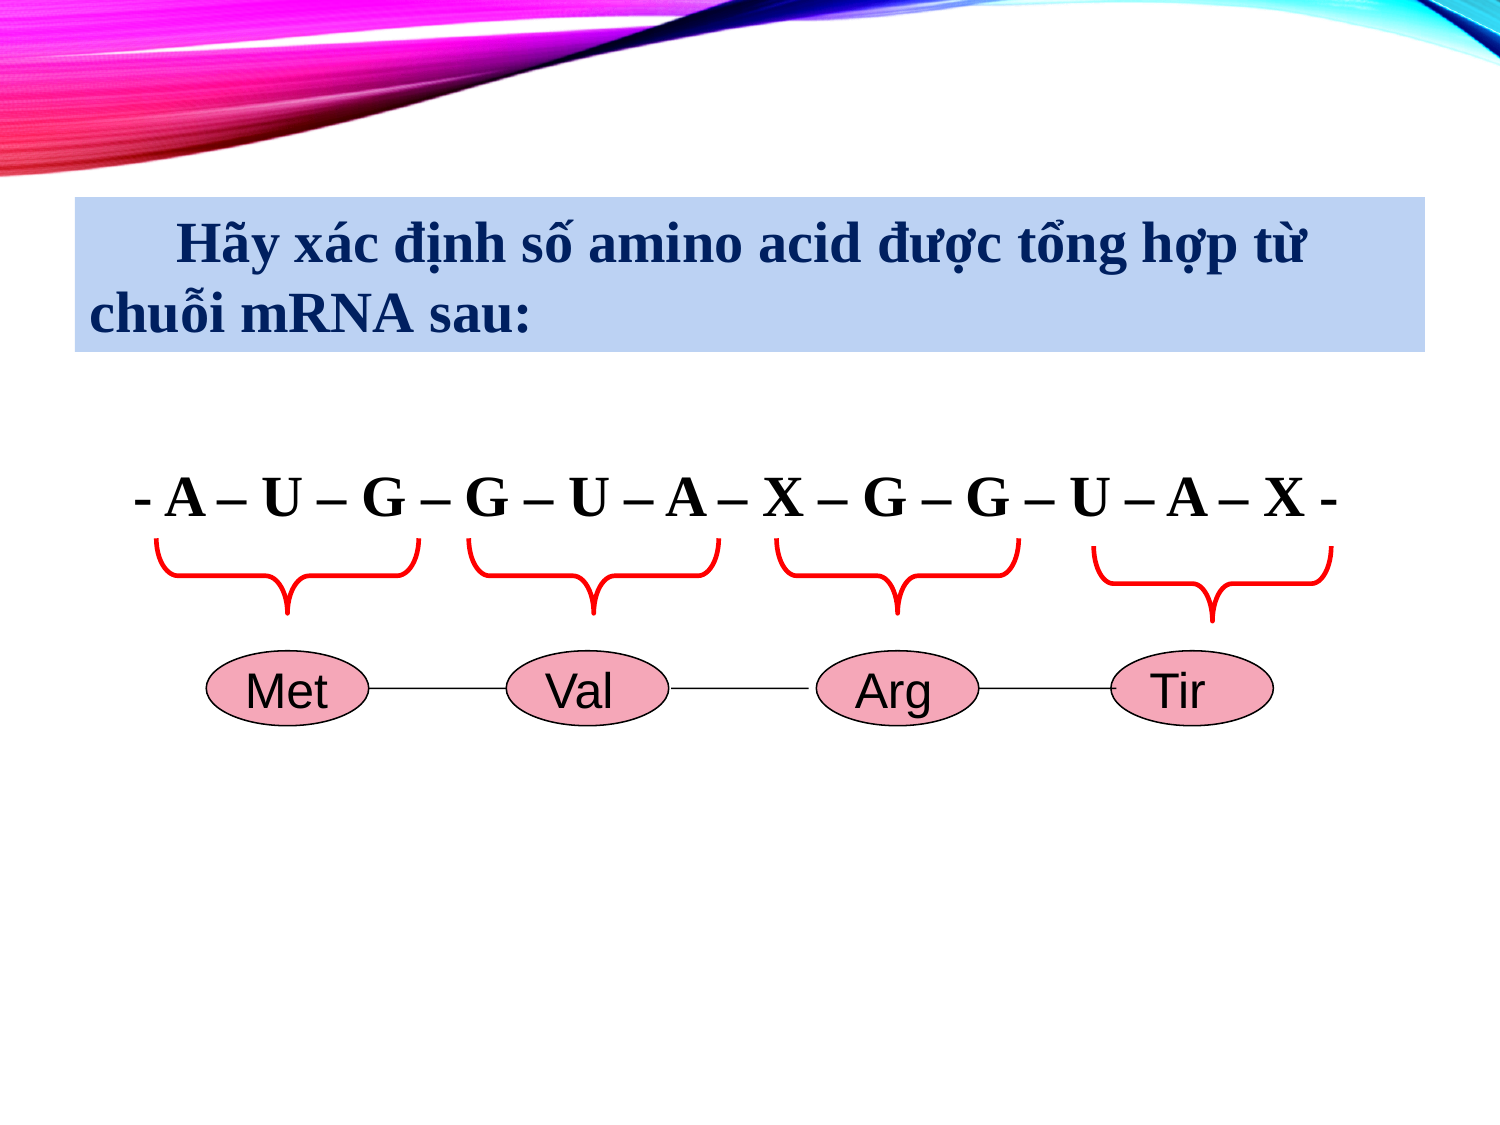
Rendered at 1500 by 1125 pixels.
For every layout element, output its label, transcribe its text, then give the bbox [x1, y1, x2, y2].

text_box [206, 650, 1274, 726]
text_box Hãy xác định số amino acid được tổng hợp từ chuỗi mRNA sau: [74, 197, 1425, 352]
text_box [155, 537, 1332, 622]
text_box - A – U – G – G – U – A – X – G – G – U – A – X - [118, 450, 1382, 536]
picture [0, 0, 1500, 178]
